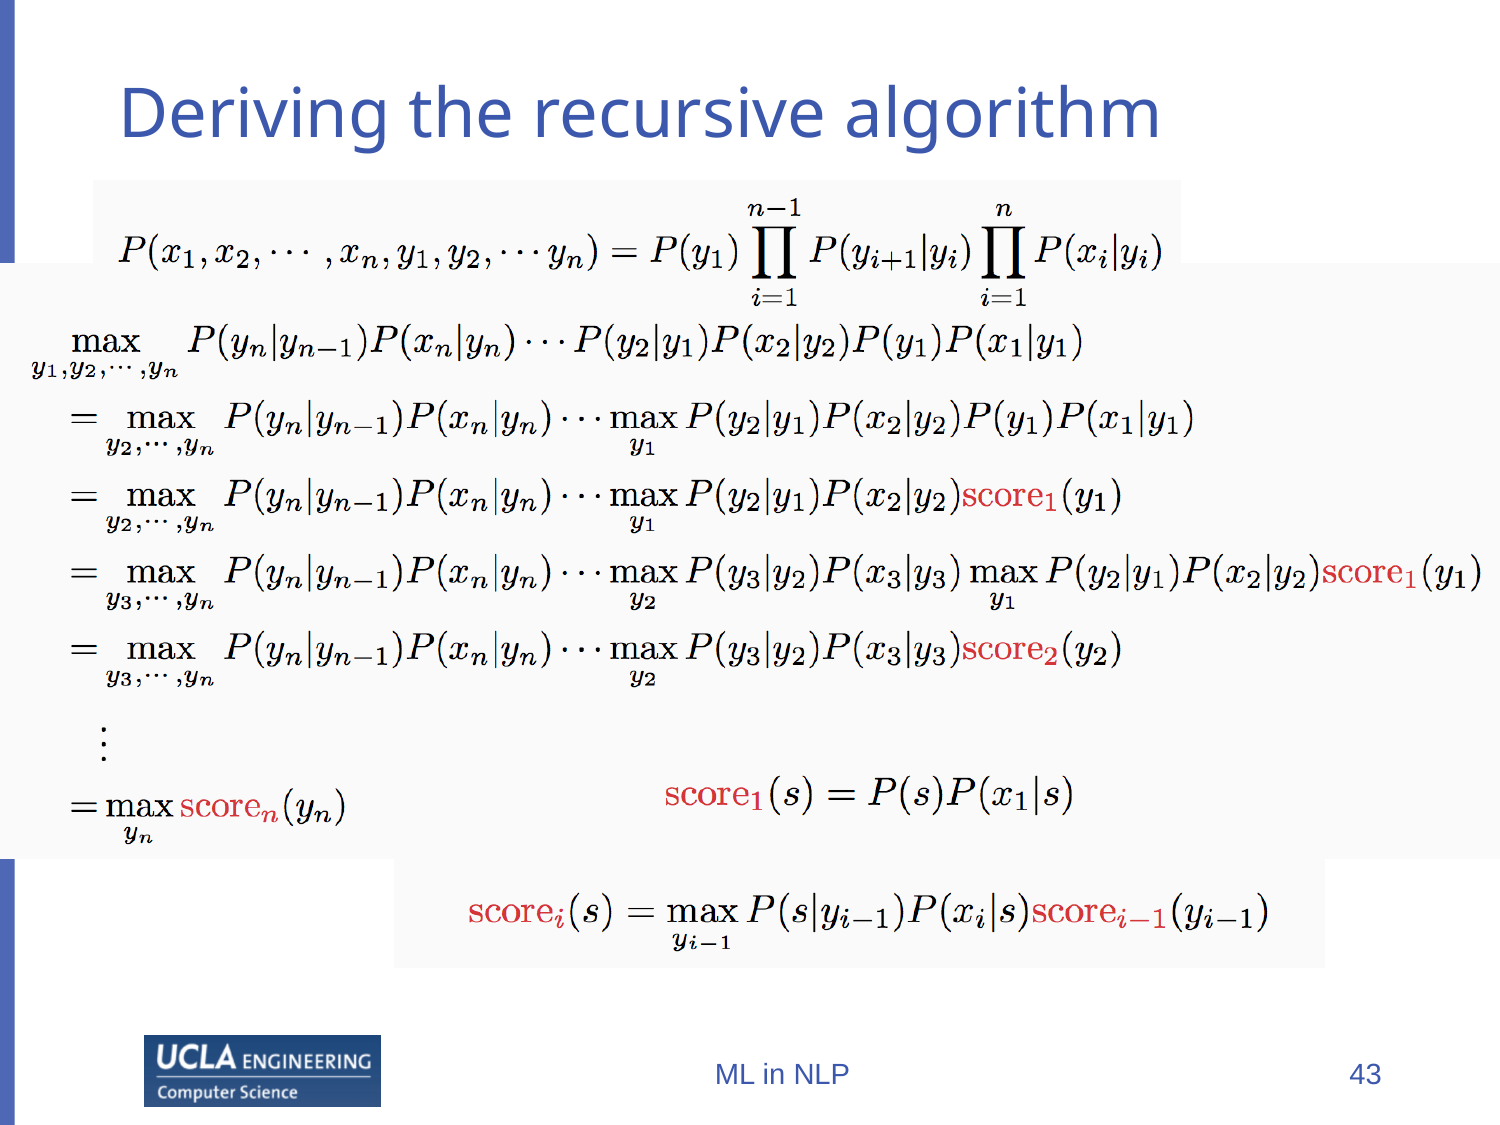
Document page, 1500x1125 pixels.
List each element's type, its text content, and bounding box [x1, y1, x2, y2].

footer ML in NLP [496, 1042, 1069, 1103]
slide_number 43 [1177, 1042, 1397, 1103]
picture [0, 180, 1500, 968]
title Deriving the recursive algorithm [103, 59, 1397, 171]
picture [144, 1035, 381, 1107]
